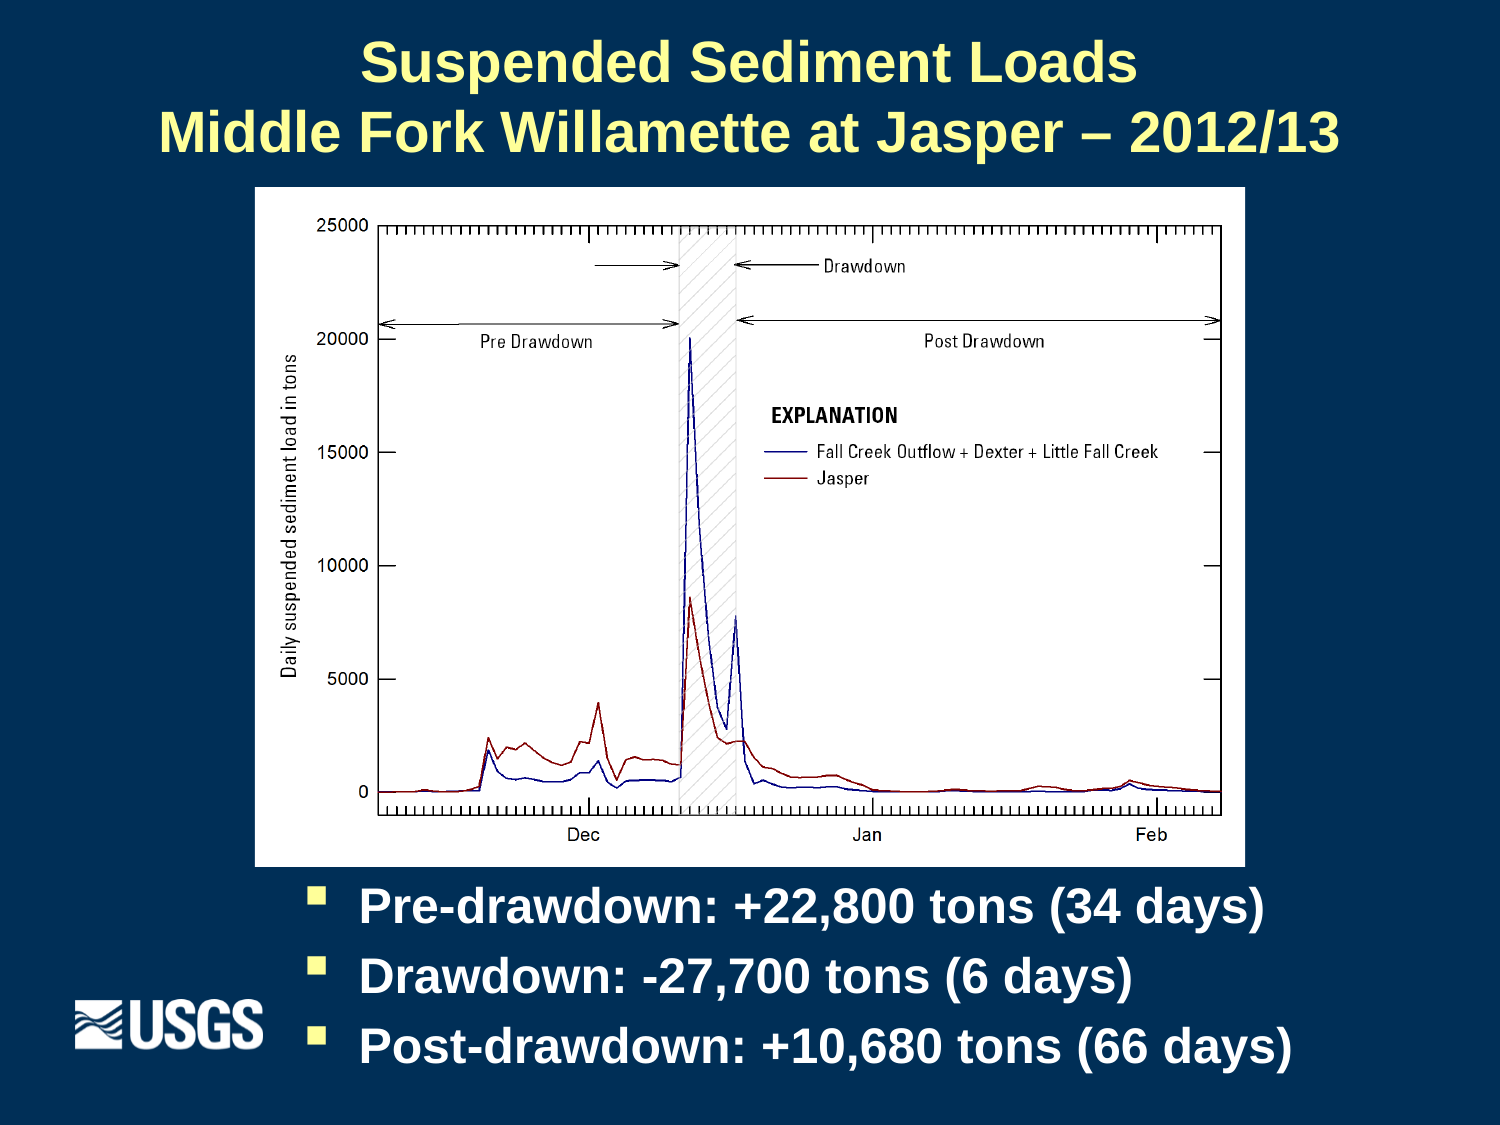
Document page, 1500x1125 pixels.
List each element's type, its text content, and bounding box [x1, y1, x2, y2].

title Suspended Sediment Loads Middle Fork Willamette at Jasper – 2012/13 [68, 0, 1432, 188]
picture [254, 187, 1246, 867]
list Pre-drawdown: +22,800 tons (34 days) Drawdown: -27,700 tons (6 days) Post-drawdown: +10,680 tons (66 days) [287, 866, 1488, 1088]
